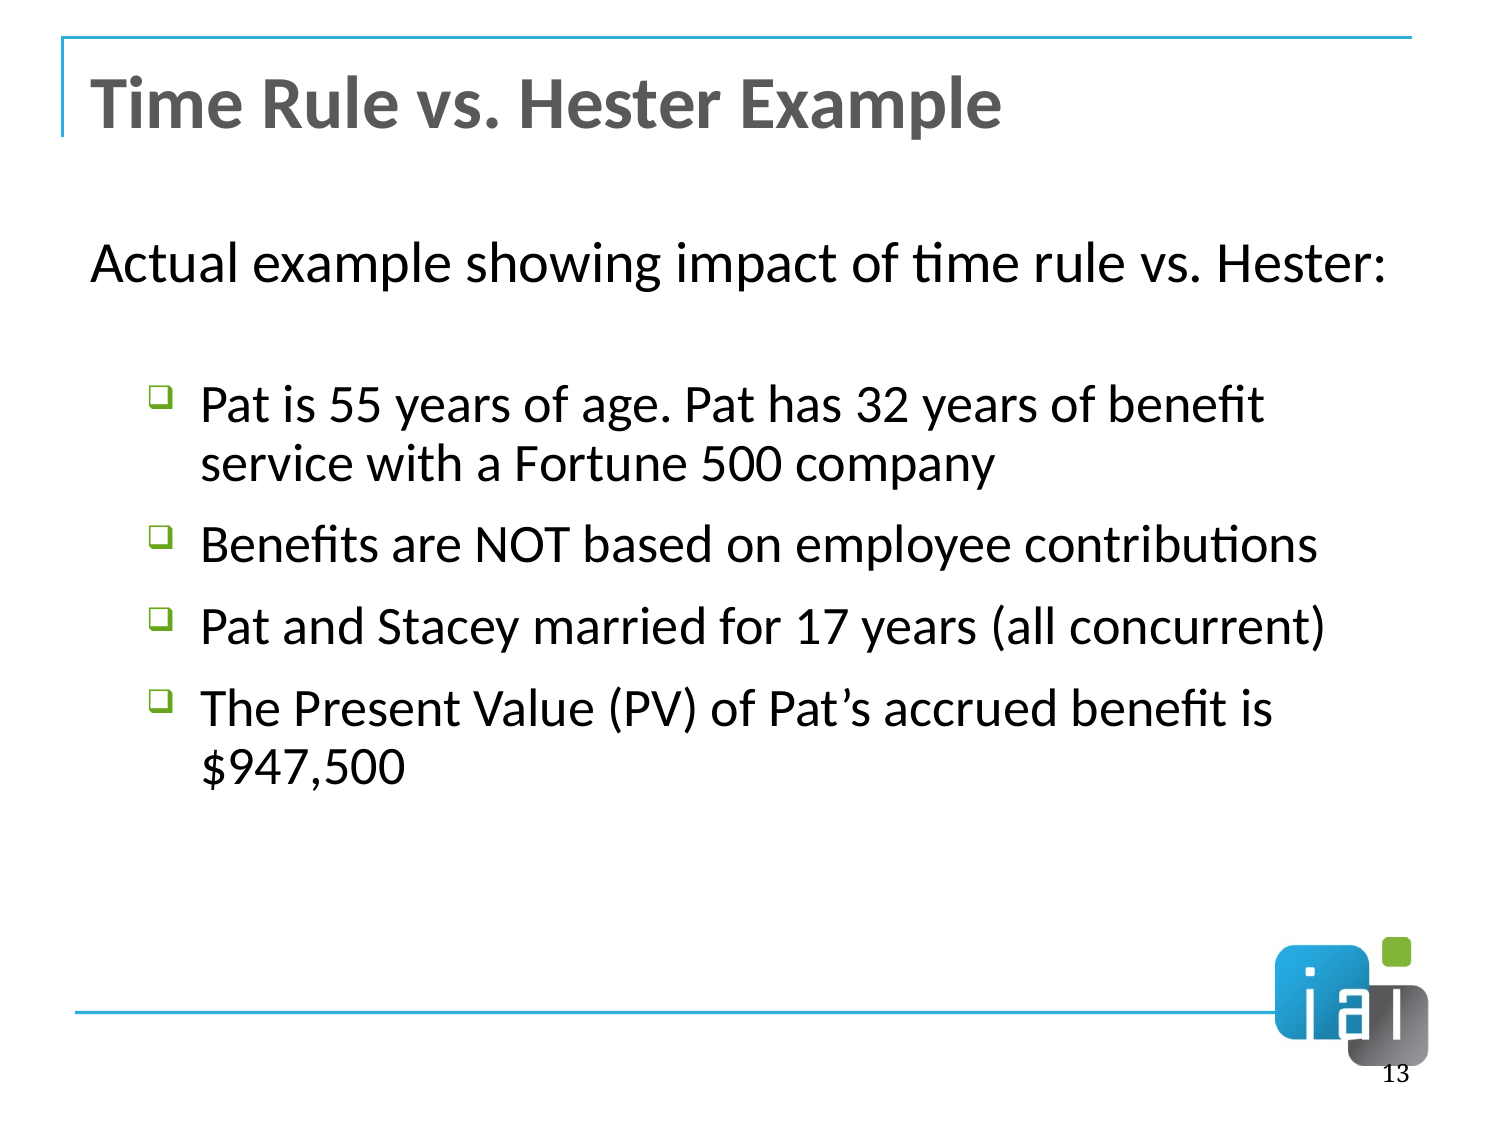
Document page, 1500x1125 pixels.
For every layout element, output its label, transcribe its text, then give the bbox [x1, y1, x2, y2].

picture [1274, 937, 1430, 1066]
slide_number 13 [1074, 1023, 1426, 1100]
list Actual example showing impact of time rule vs. Hester: Pat is 55 years of age. Pat has 32 years of benefit service with a Fortune 500 company Benefits are NOT based on employee contributions Pat and Stacey married for 17 years (all concurrent) The Present Value (PV) of Pat’s accrued benefit is $947,500 [74, 224, 1413, 969]
title Time Rule vs. Hester Example [74, 45, 1426, 233]
